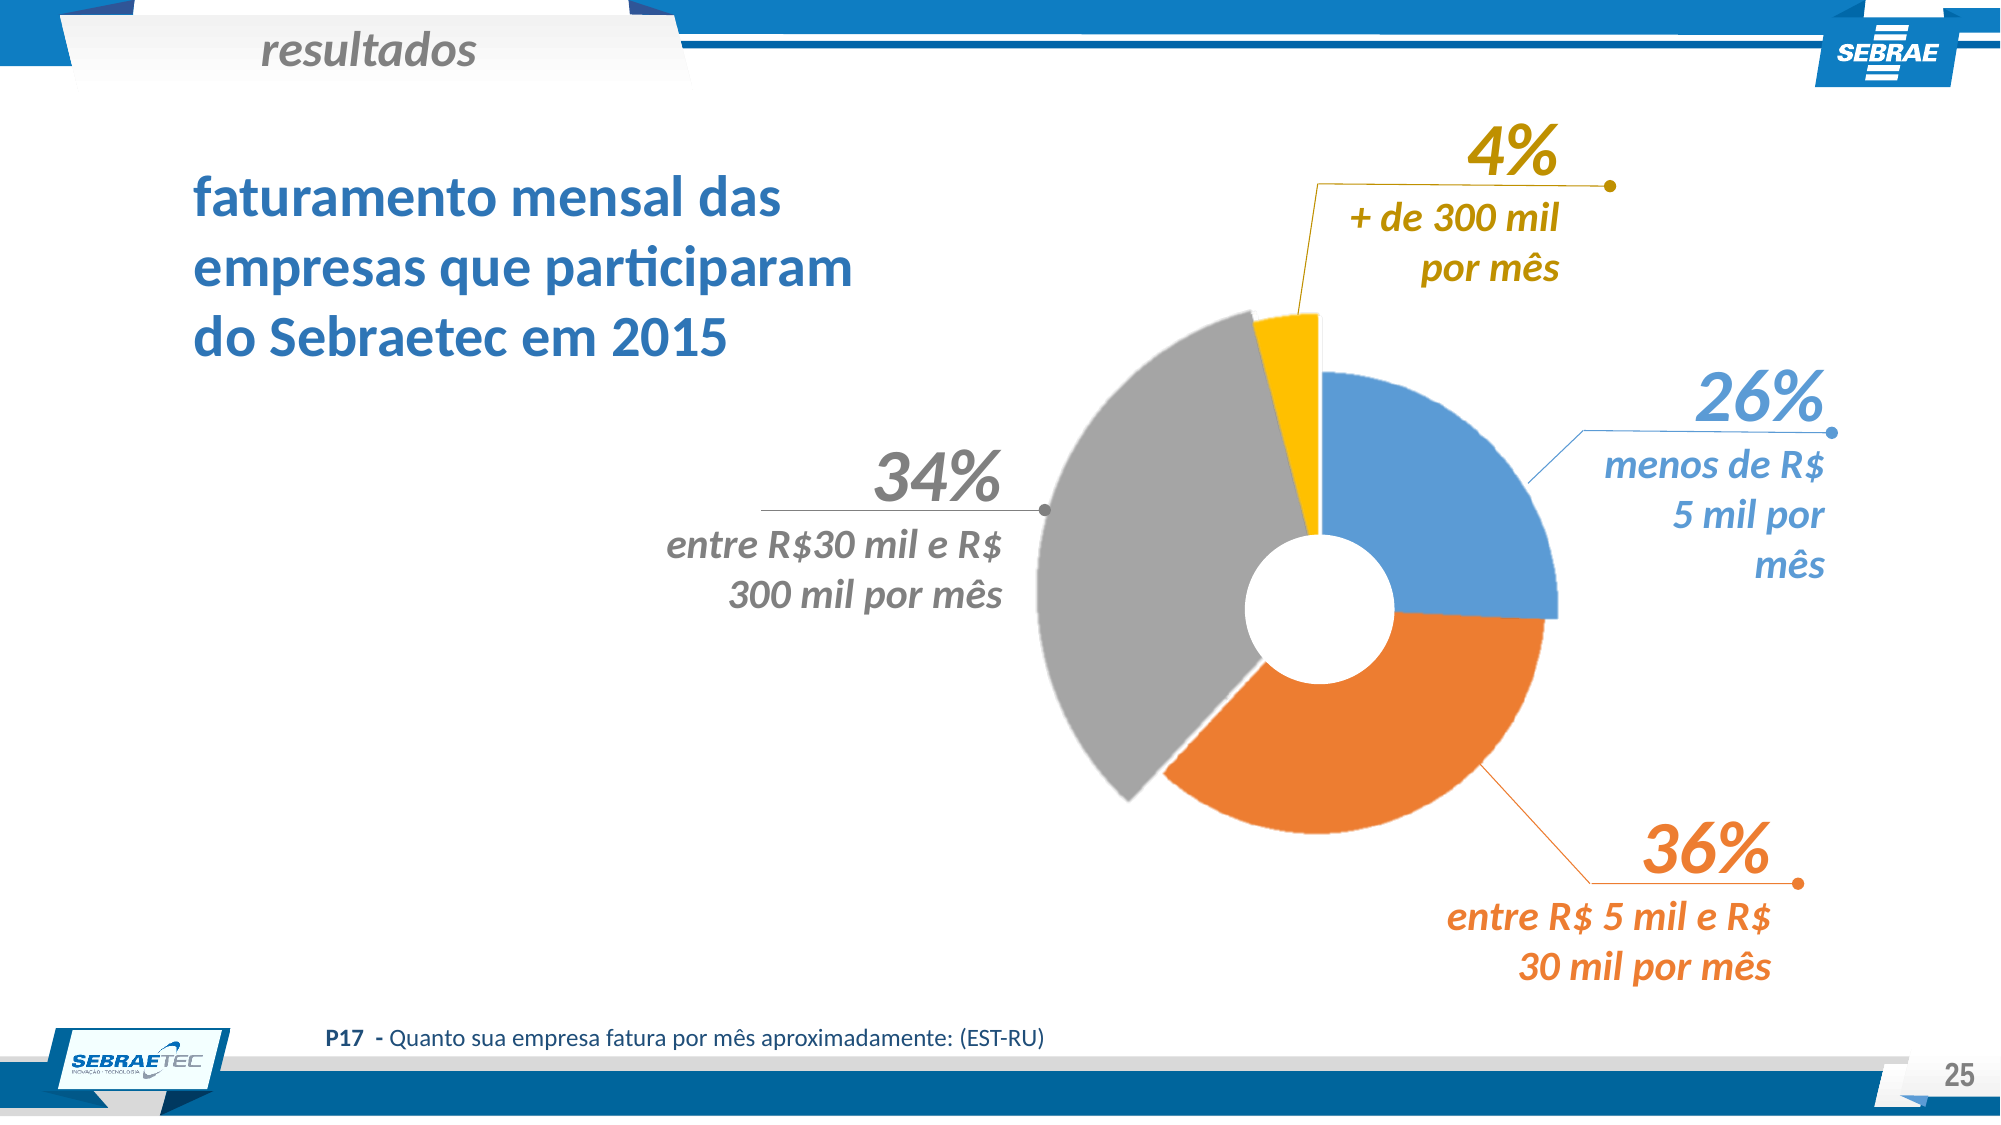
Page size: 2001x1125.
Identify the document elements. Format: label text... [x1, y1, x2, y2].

text_box P17 - Quanto sua empresa fatura por mês aproximadamente: (EST-RU) [310, 1014, 1872, 1091]
text_box resultados [90, 16, 648, 80]
picture [57, 1030, 222, 1090]
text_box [646, 92, 1840, 999]
text_box faturamento mensal das empresas que participaram do Sebraetec em 2015 [179, 150, 646, 449]
